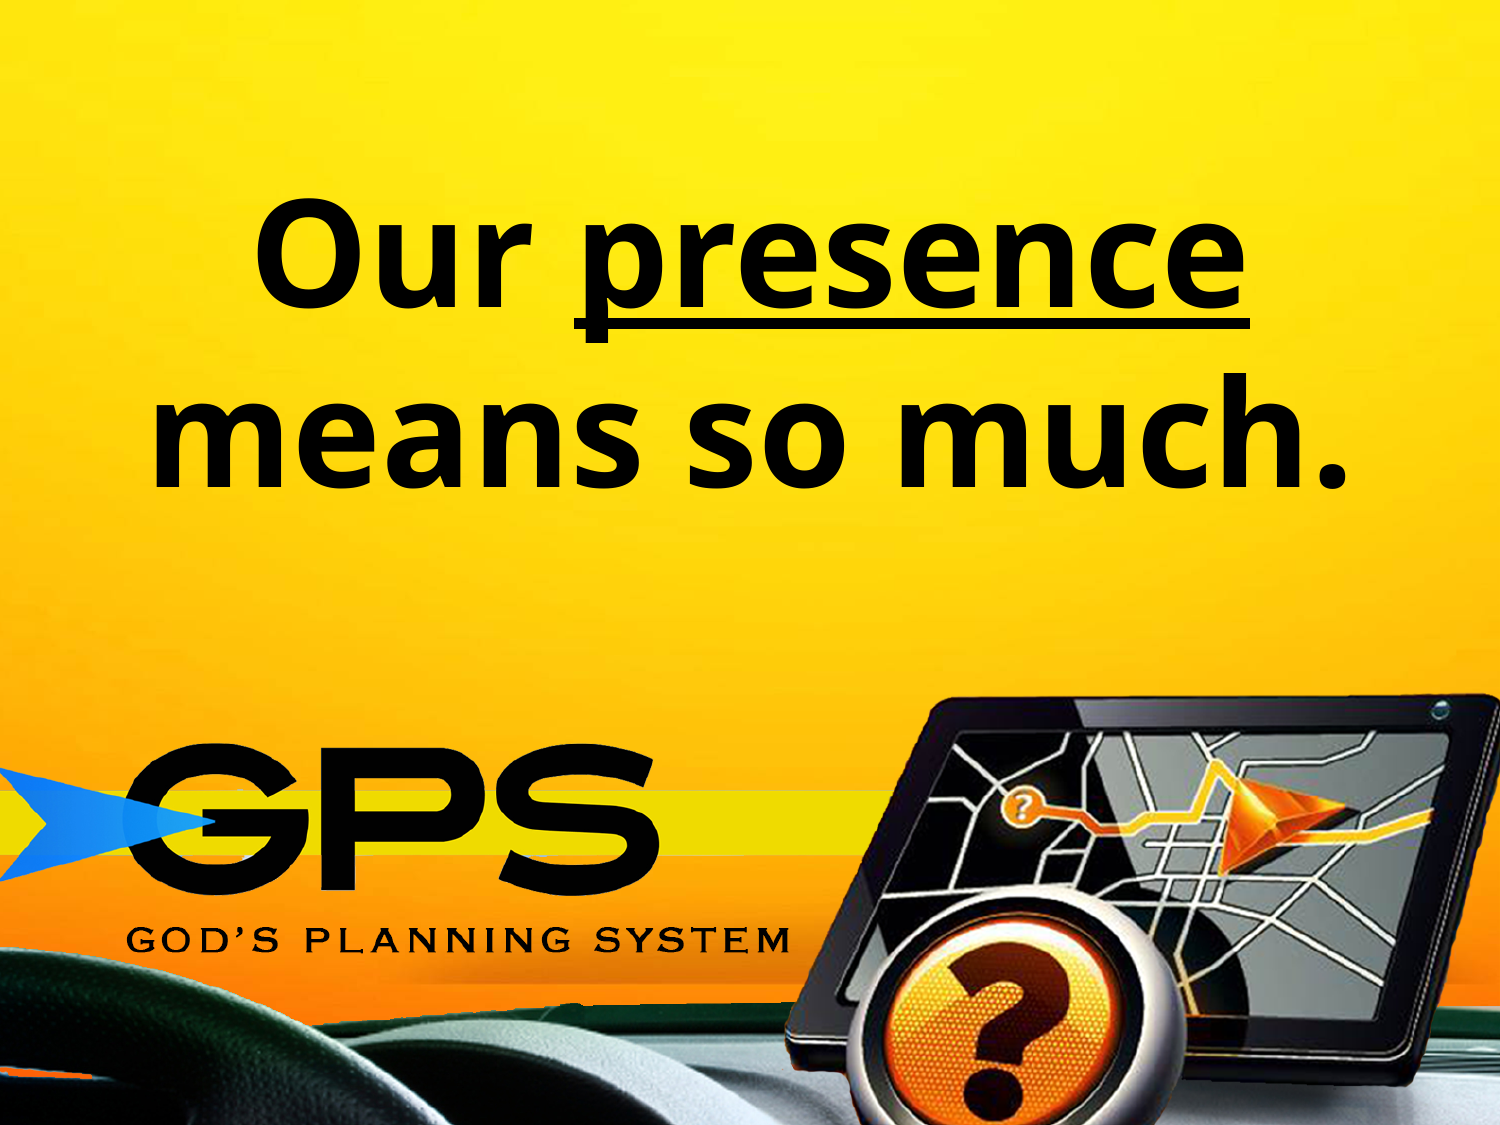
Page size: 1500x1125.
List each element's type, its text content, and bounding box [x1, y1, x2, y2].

picture [0, 0, 1500, 1125]
text_box Our presence means so much. [50, 149, 1450, 525]
